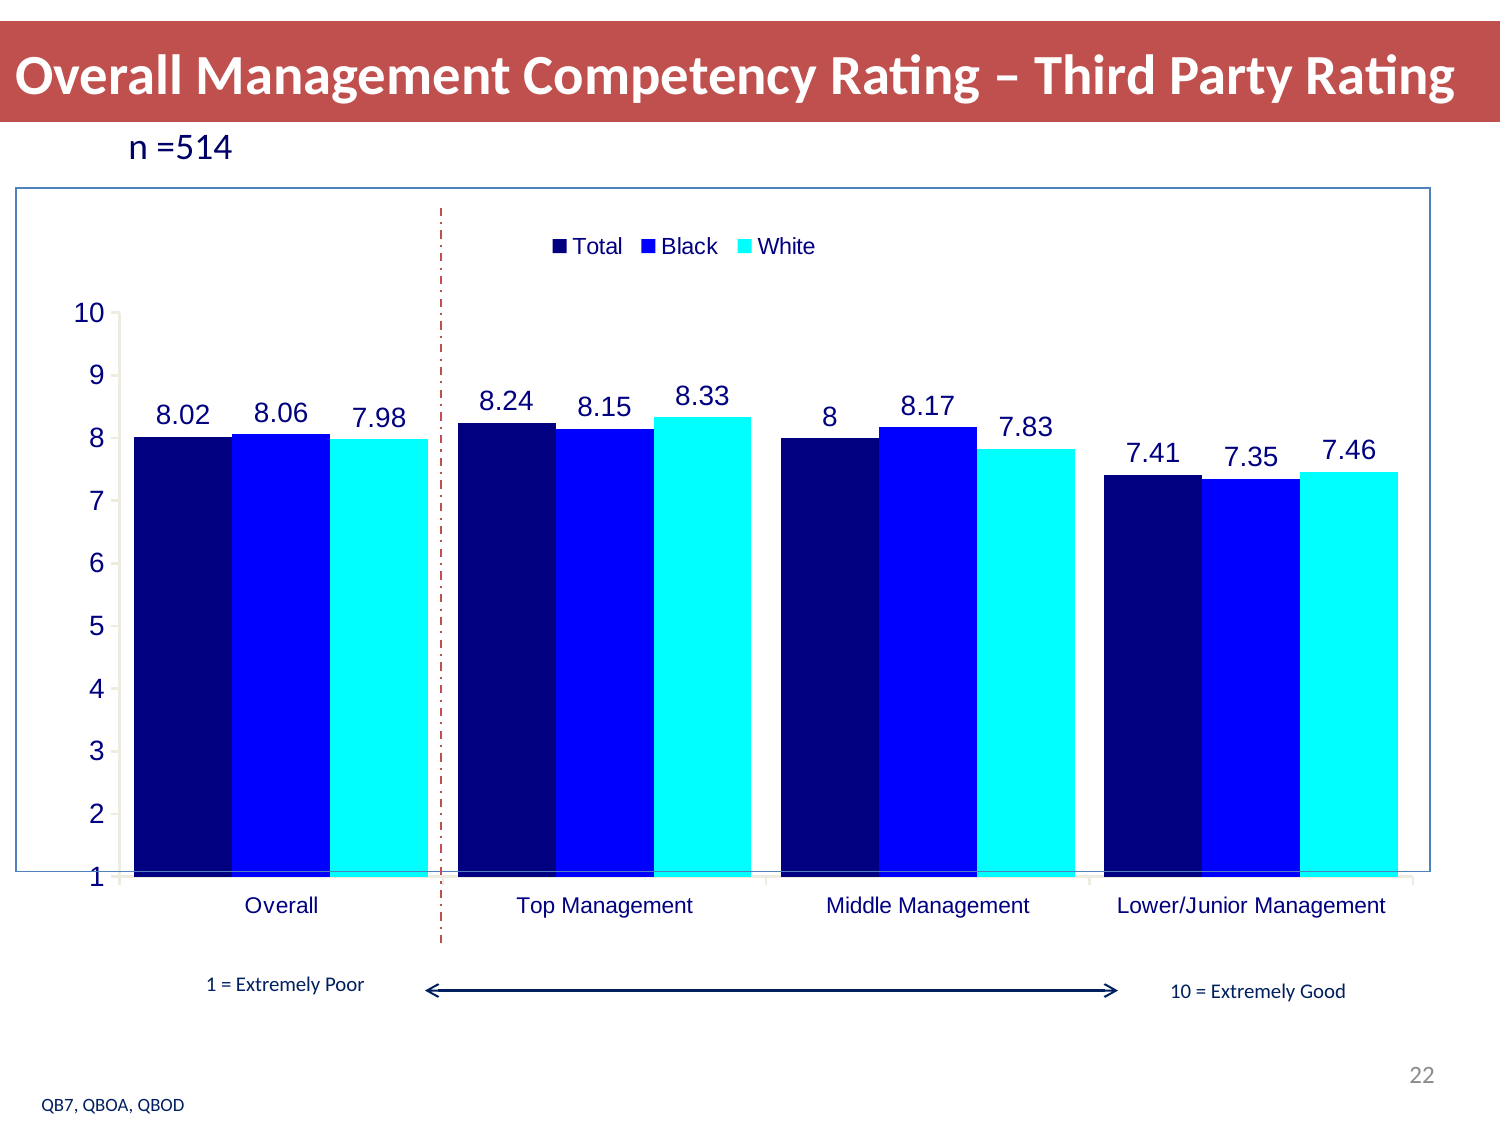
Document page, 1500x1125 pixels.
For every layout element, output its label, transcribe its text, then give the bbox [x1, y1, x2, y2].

slide_number 22 [1343, 1051, 1450, 1095]
text_box n =514 [113, 122, 247, 174]
text_box [15, 188, 1431, 872]
text_box 1 = Extremely Poor [191, 972, 380, 1004]
text_box QB7, QBOA, QBOD [26, 1085, 200, 1123]
text_box Overall Management Competency Rating – Third Party Rating [0, 21, 1500, 122]
text_box 10 = Extremely Good [1155, 972, 1362, 1011]
chart [42, 210, 1431, 964]
